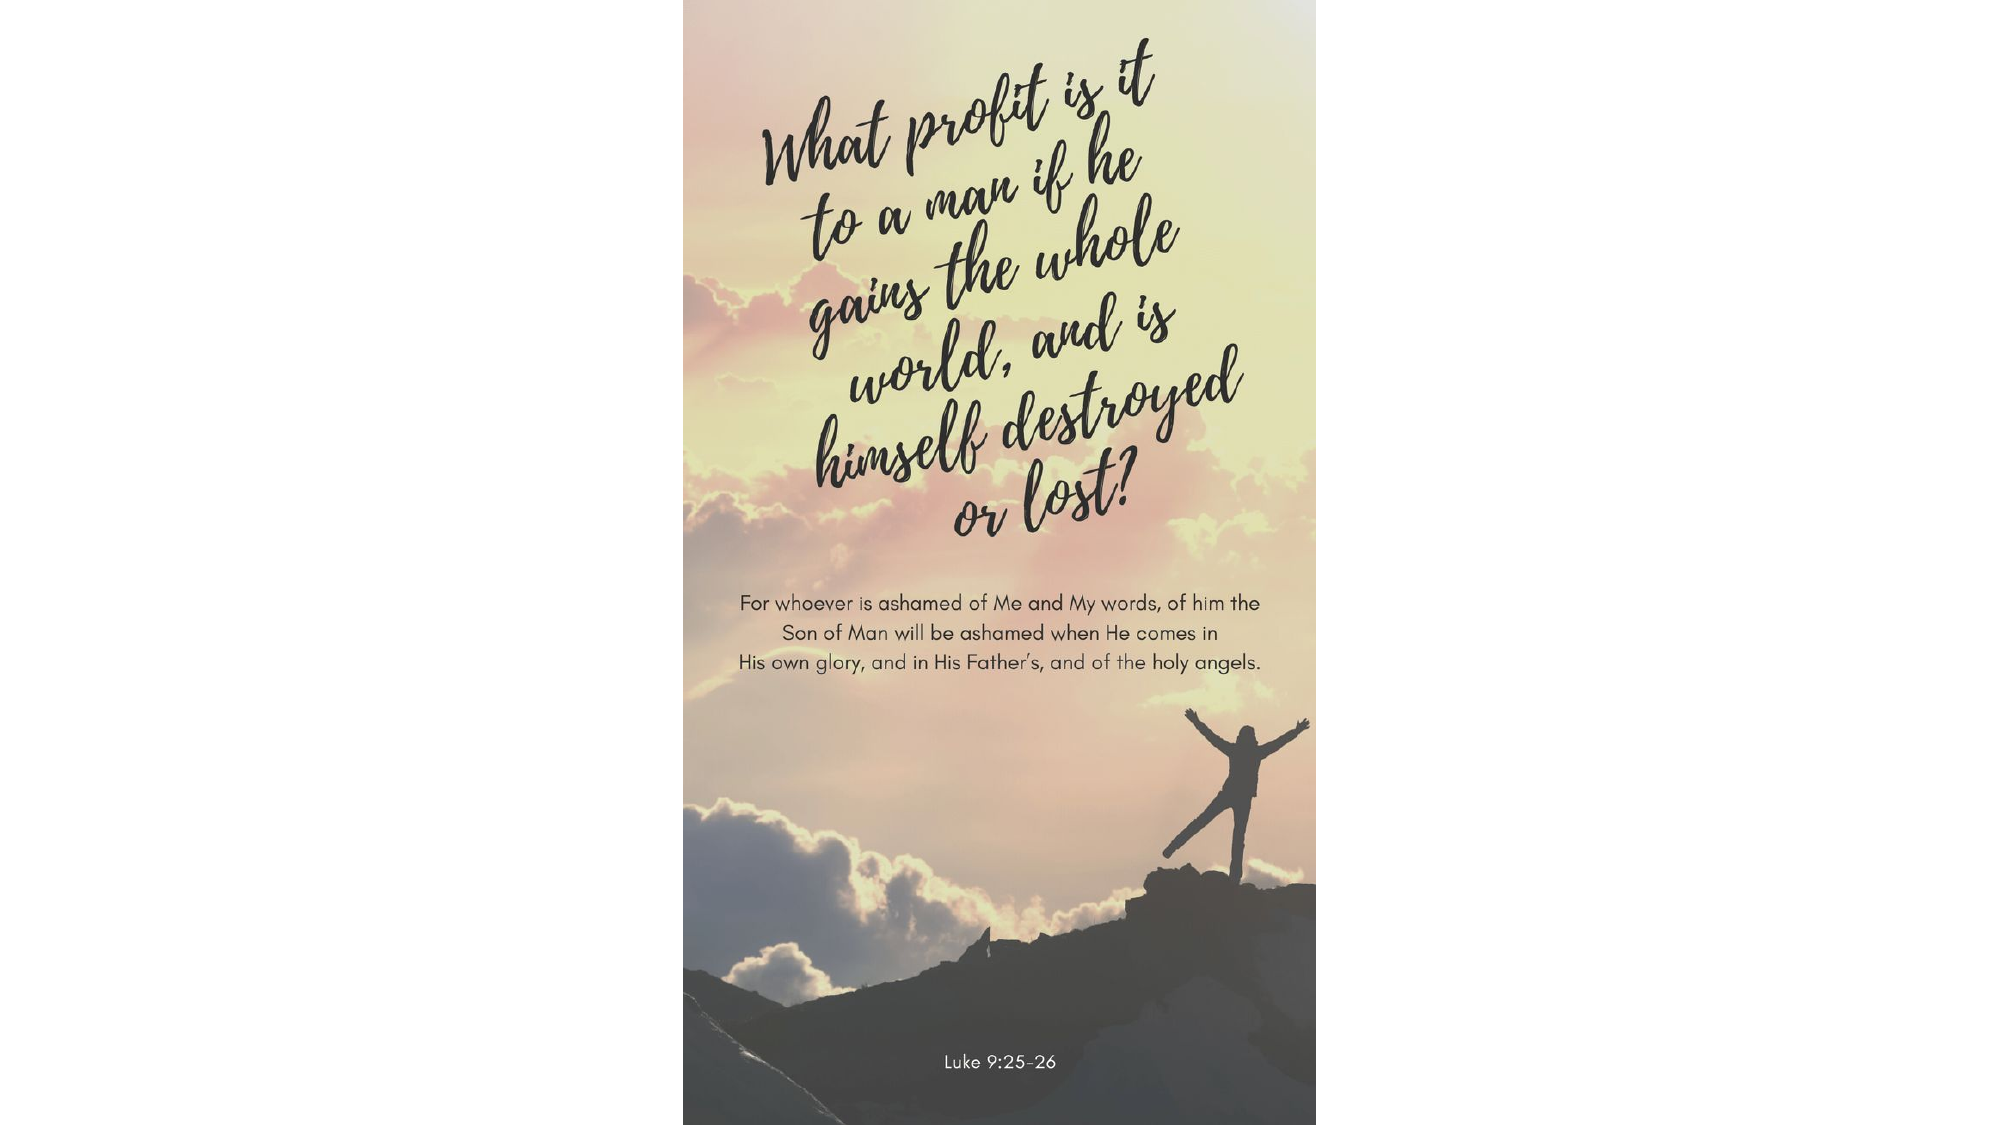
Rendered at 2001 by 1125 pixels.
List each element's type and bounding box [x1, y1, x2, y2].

picture [683, 0, 1316, 1125]
